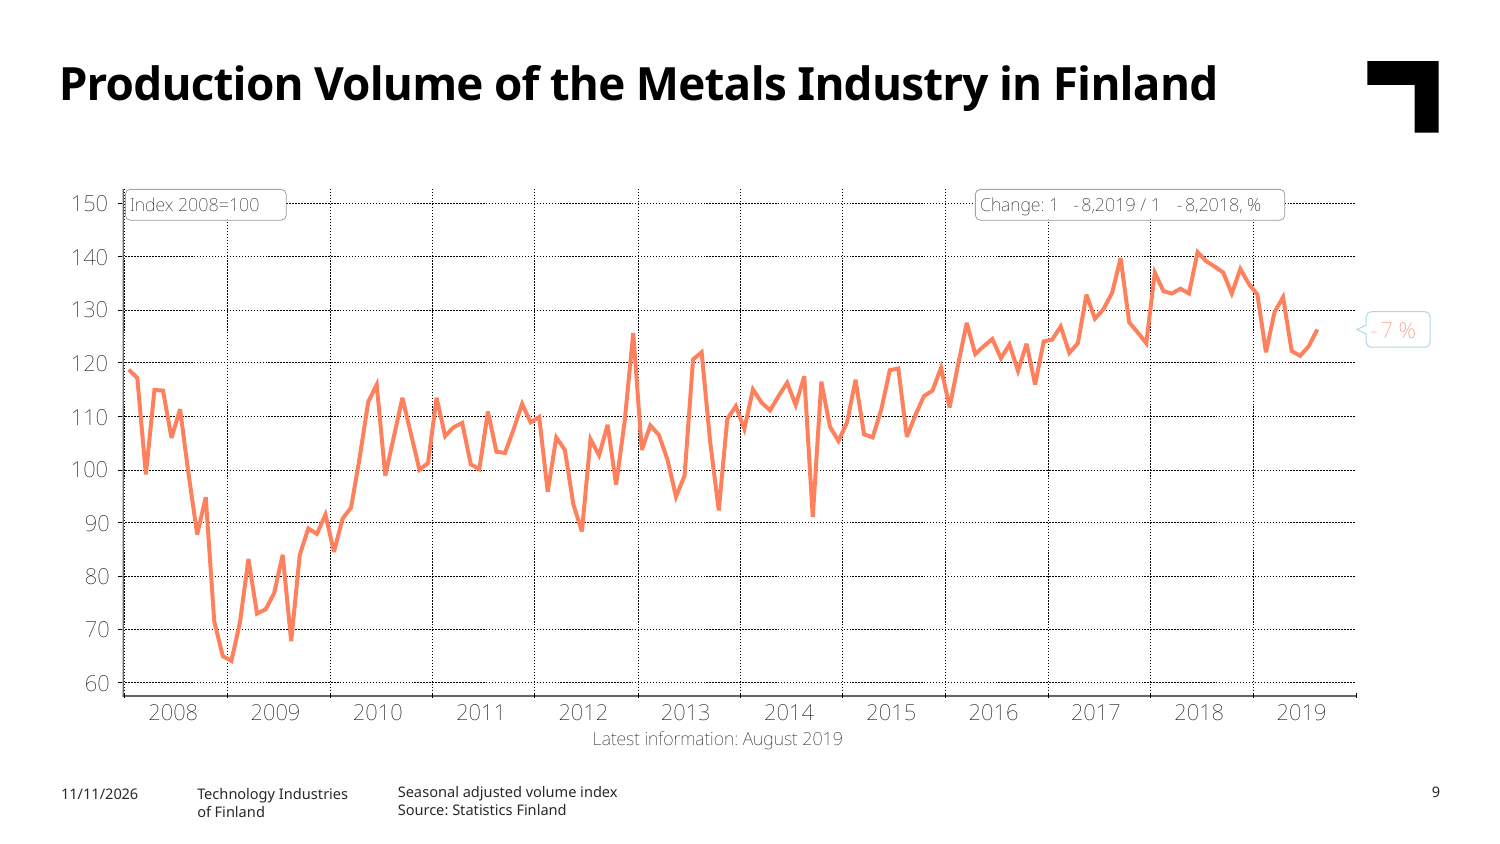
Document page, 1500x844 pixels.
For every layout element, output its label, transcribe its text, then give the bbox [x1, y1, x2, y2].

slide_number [46, 777, 182, 805]
list Seasonal adjusted volume index Source: Statistics Finland [382, 775, 1314, 803]
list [62, 180, 1439, 763]
slide_number 9 [1314, 775, 1456, 803]
footer Technology Industries of Finland [182, 777, 453, 805]
list Production Volume of the Metals Industry in Finland [41, 46, 1353, 153]
